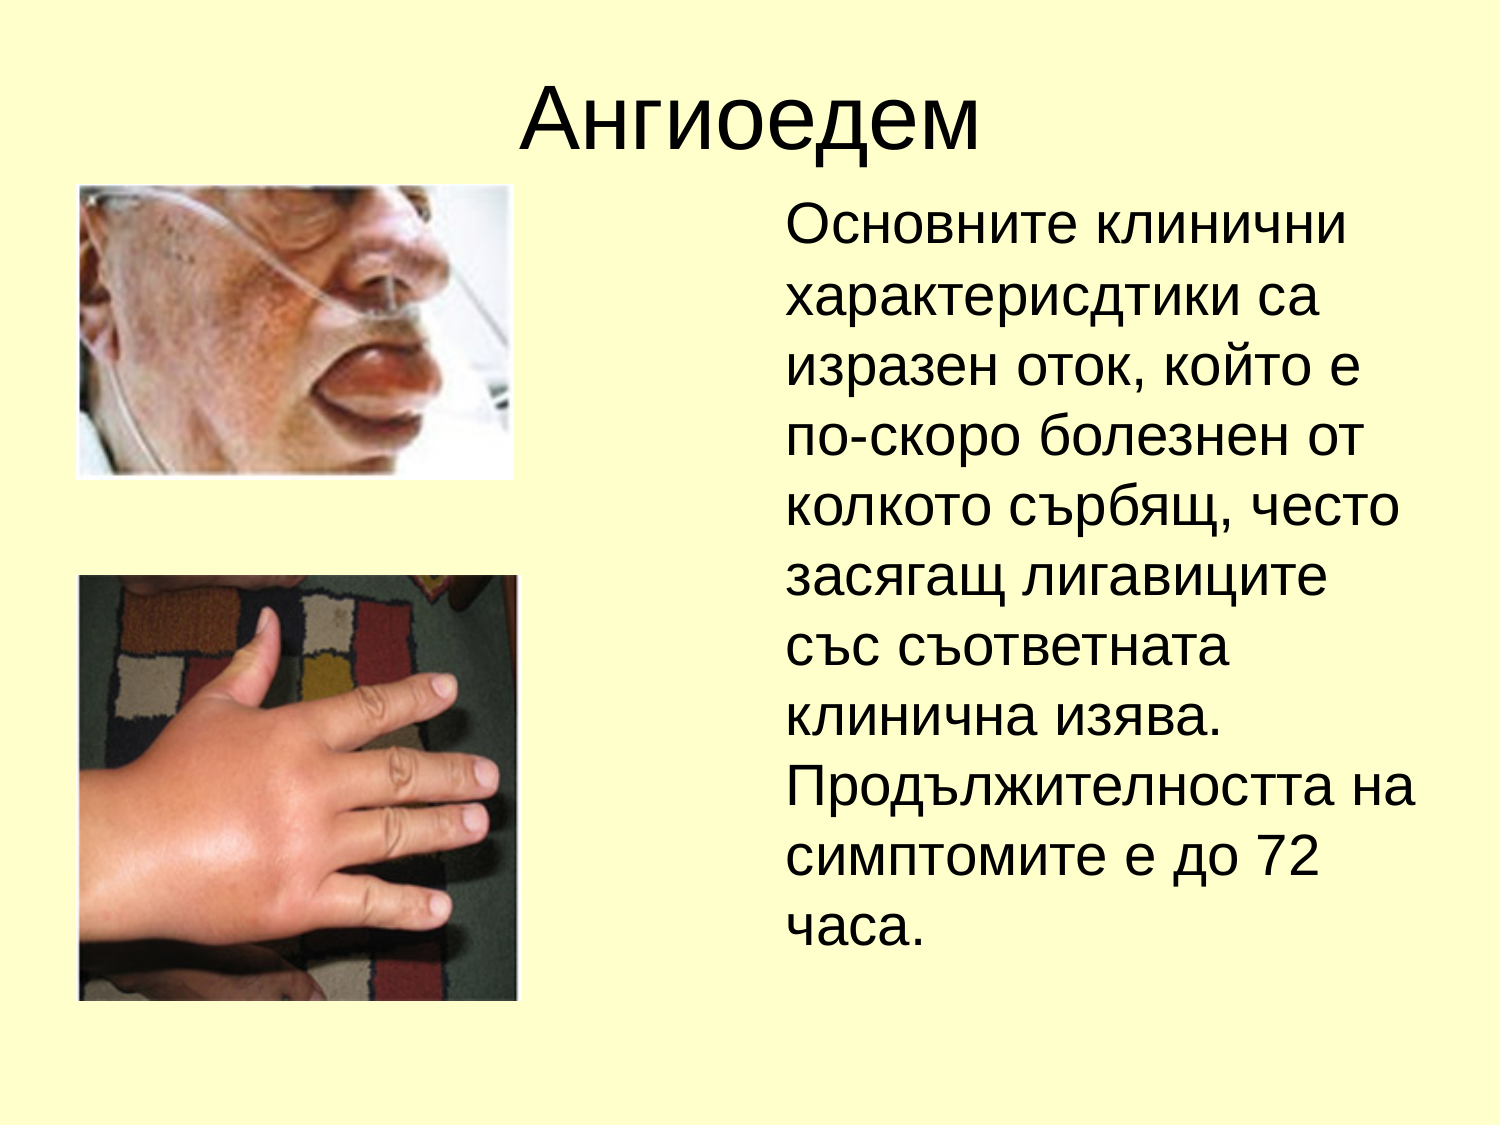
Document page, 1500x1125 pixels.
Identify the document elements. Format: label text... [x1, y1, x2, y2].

picture [76, 575, 522, 1002]
title Ангиоедем [76, 19, 1427, 207]
picture [76, 184, 514, 480]
list Основните клинични характерисдтики са изразен оток, който е по-скоро болезнен от колкото сърбящ, често засягащ лигавиците със съответната клинична изява. Продължителността на симптомите е до 72 часа. [714, 169, 1451, 913]
